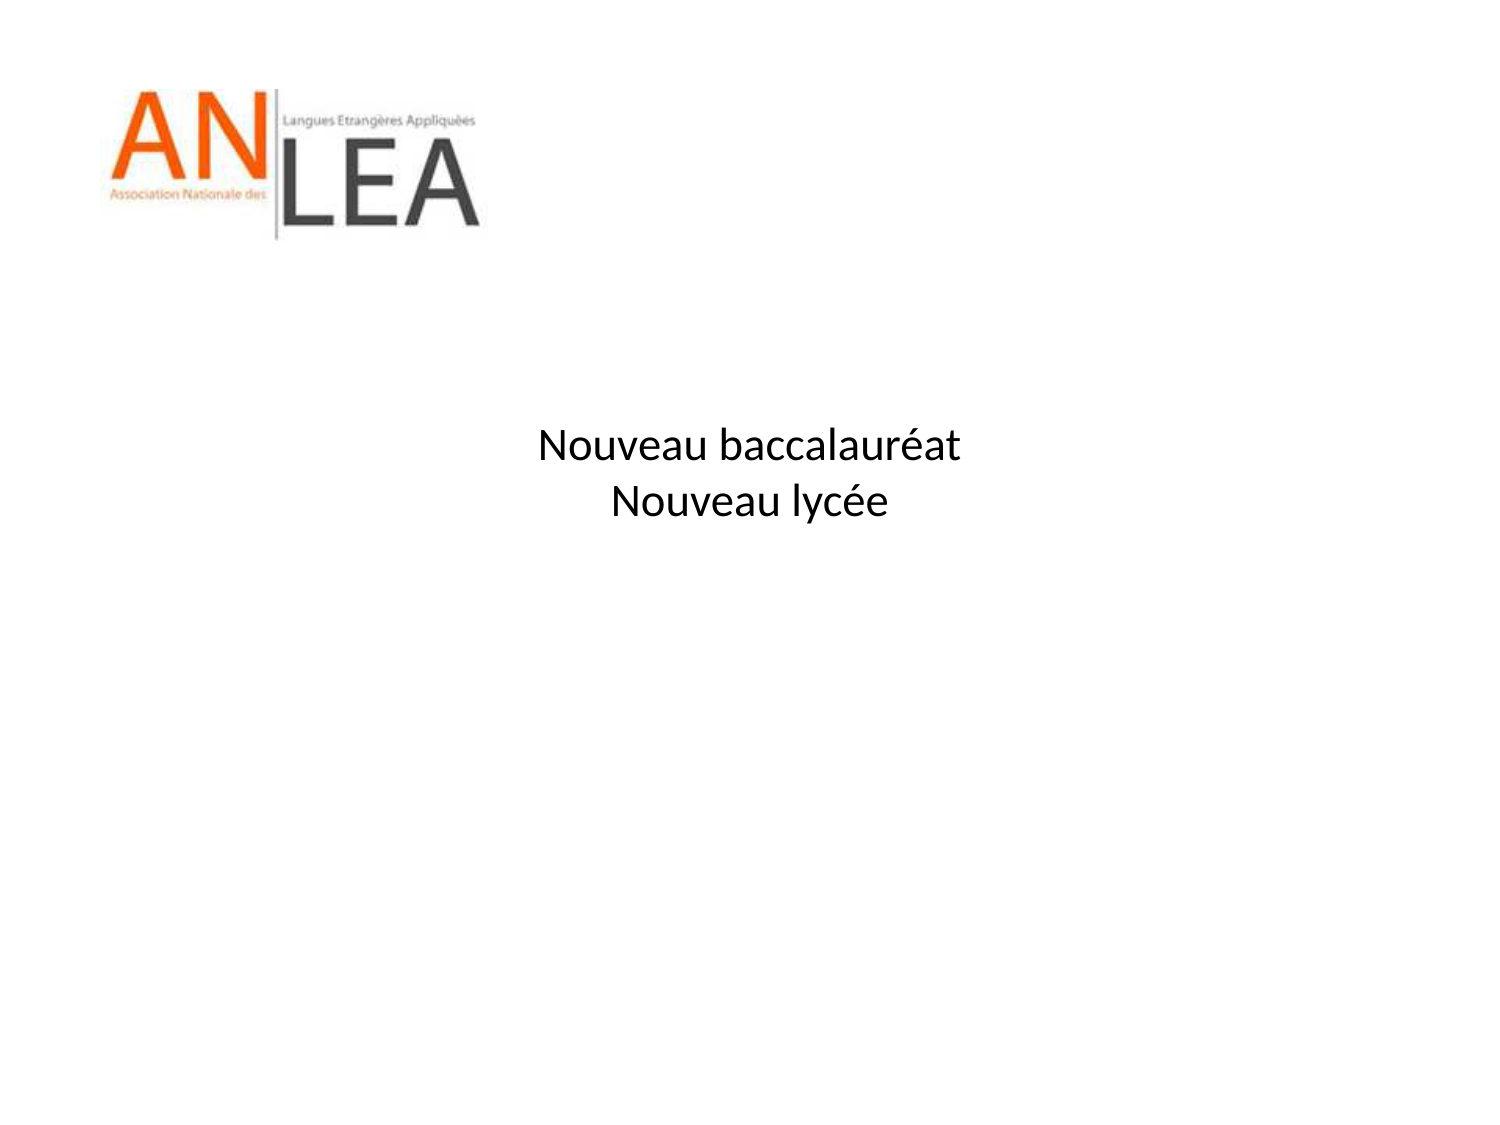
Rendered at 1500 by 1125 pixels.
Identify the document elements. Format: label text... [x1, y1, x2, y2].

title Nouveau baccalauréat Nouveau lycée [112, 349, 1388, 591]
picture [100, 89, 492, 244]
